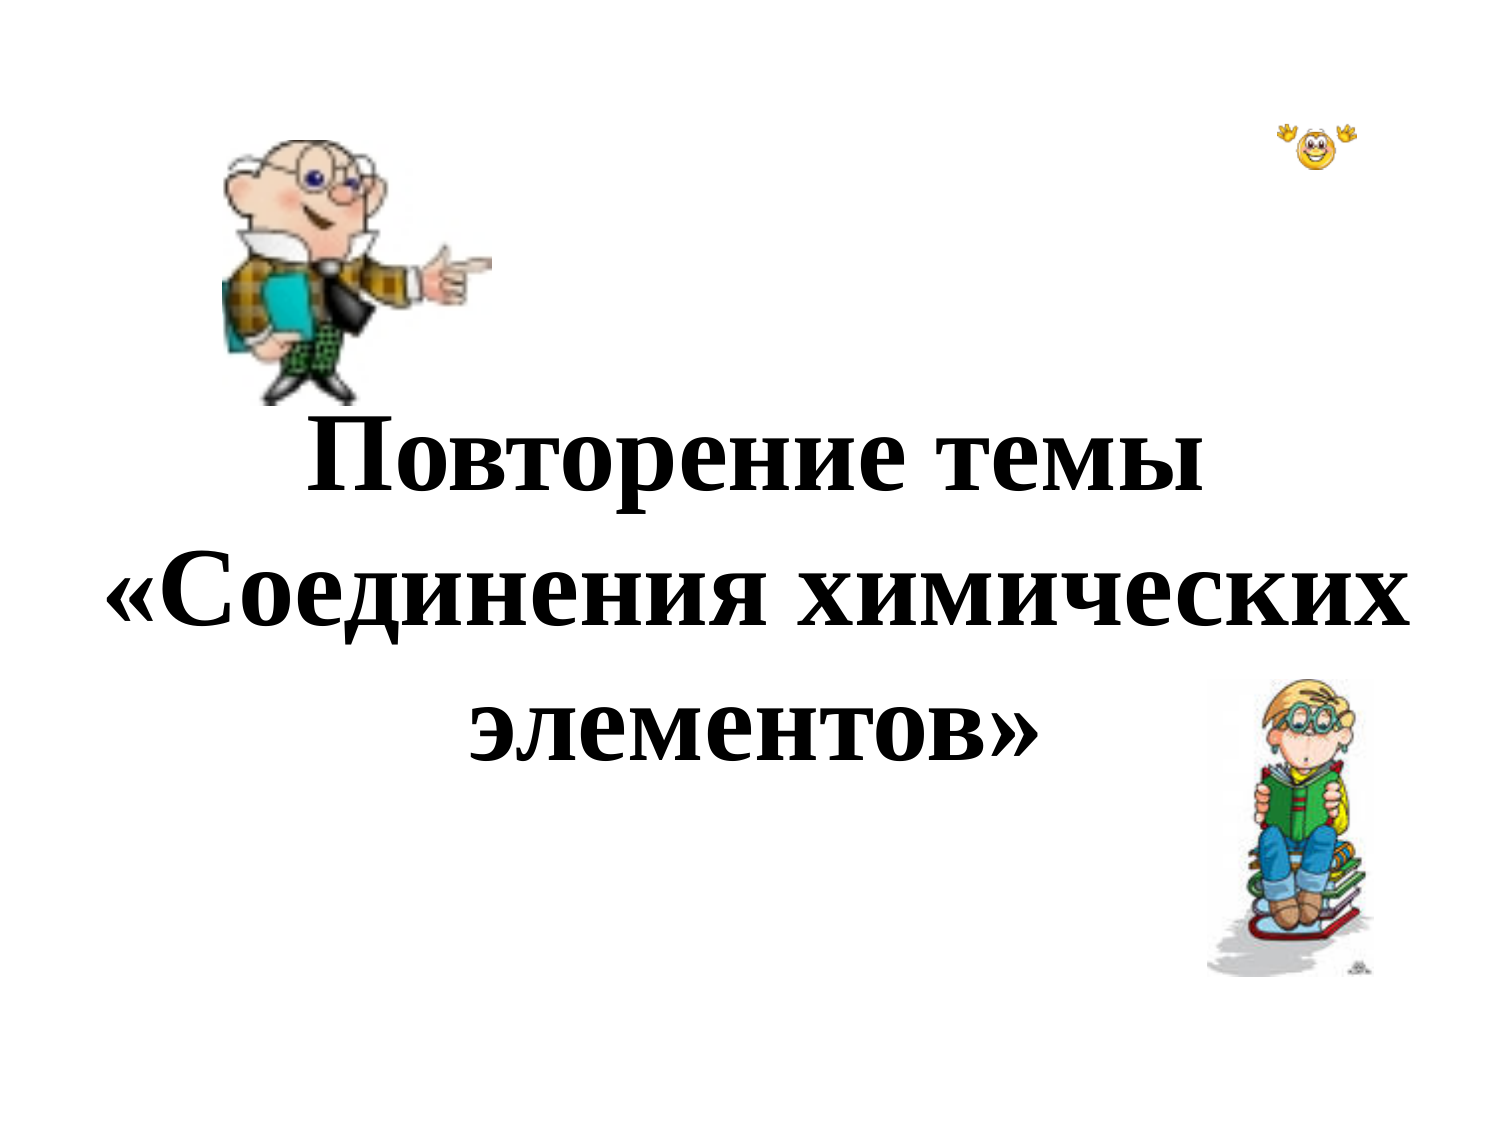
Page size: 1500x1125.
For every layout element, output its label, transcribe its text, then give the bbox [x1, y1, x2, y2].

title Повторение темы «Соединения химических элементов» [62, 164, 1450, 997]
picture [222, 140, 492, 406]
picture [1277, 105, 1358, 170]
picture [1206, 679, 1374, 977]
